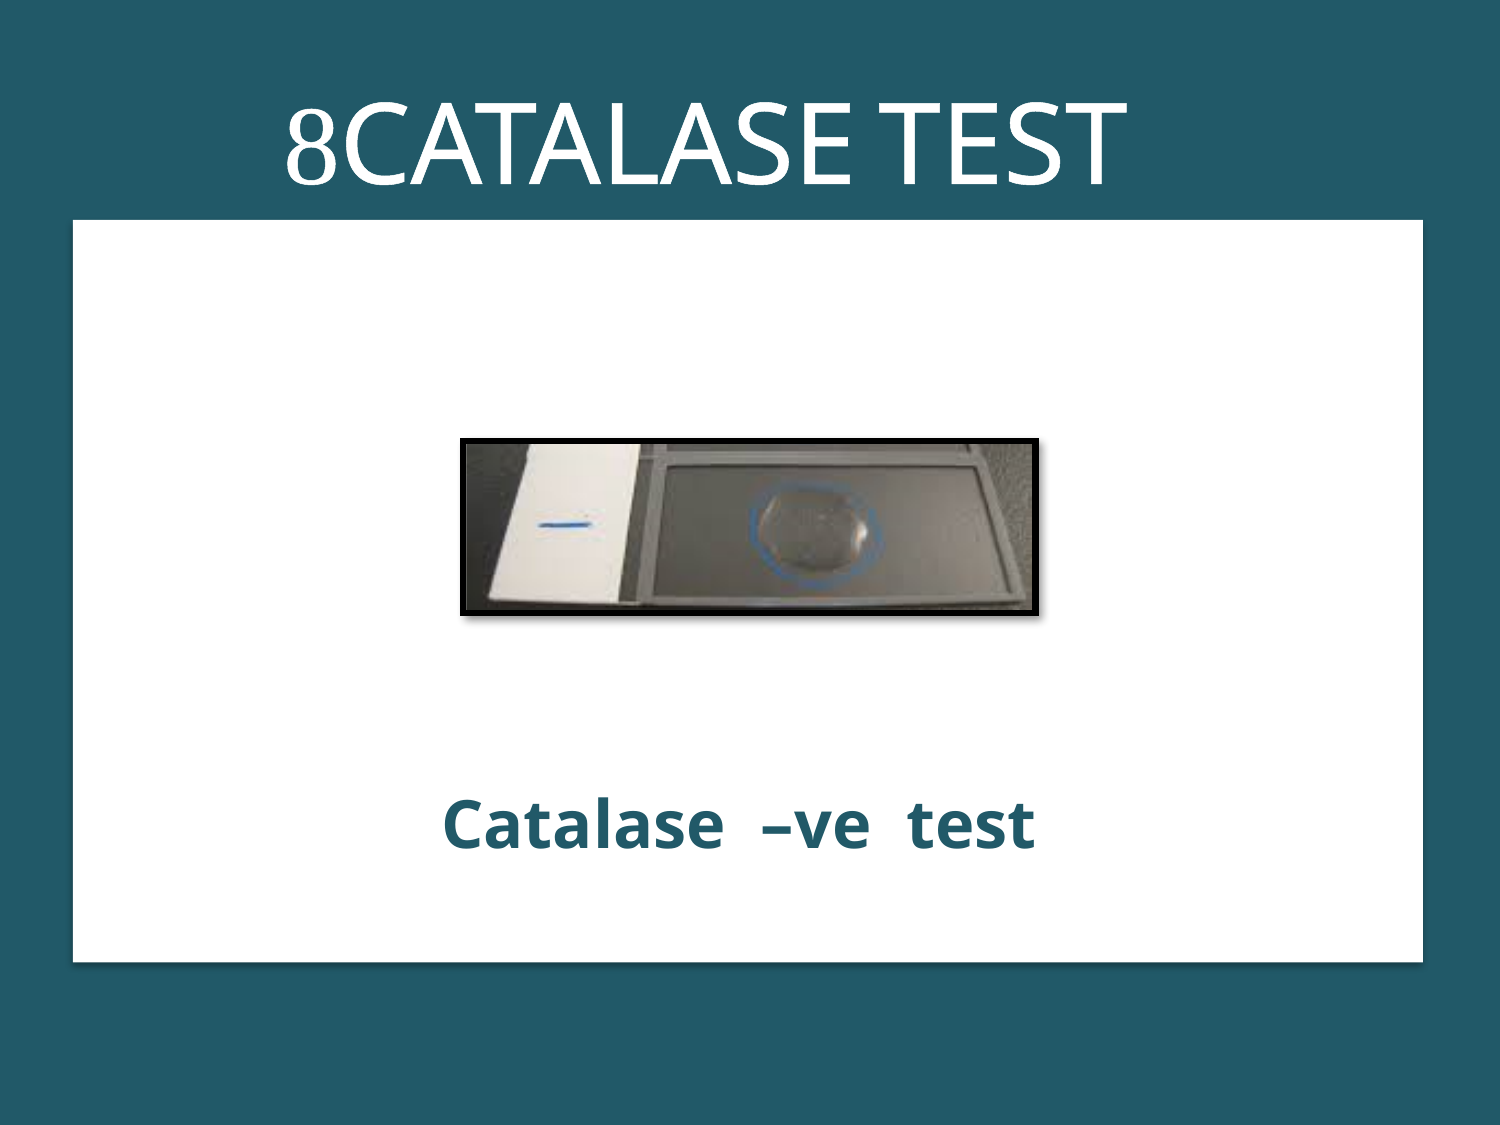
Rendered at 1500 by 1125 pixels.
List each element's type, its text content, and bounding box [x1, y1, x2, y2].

title CATALASE TEST [29, 45, 1425, 233]
list Catalase –ve test [72, 219, 1423, 963]
picture [466, 444, 1033, 610]
